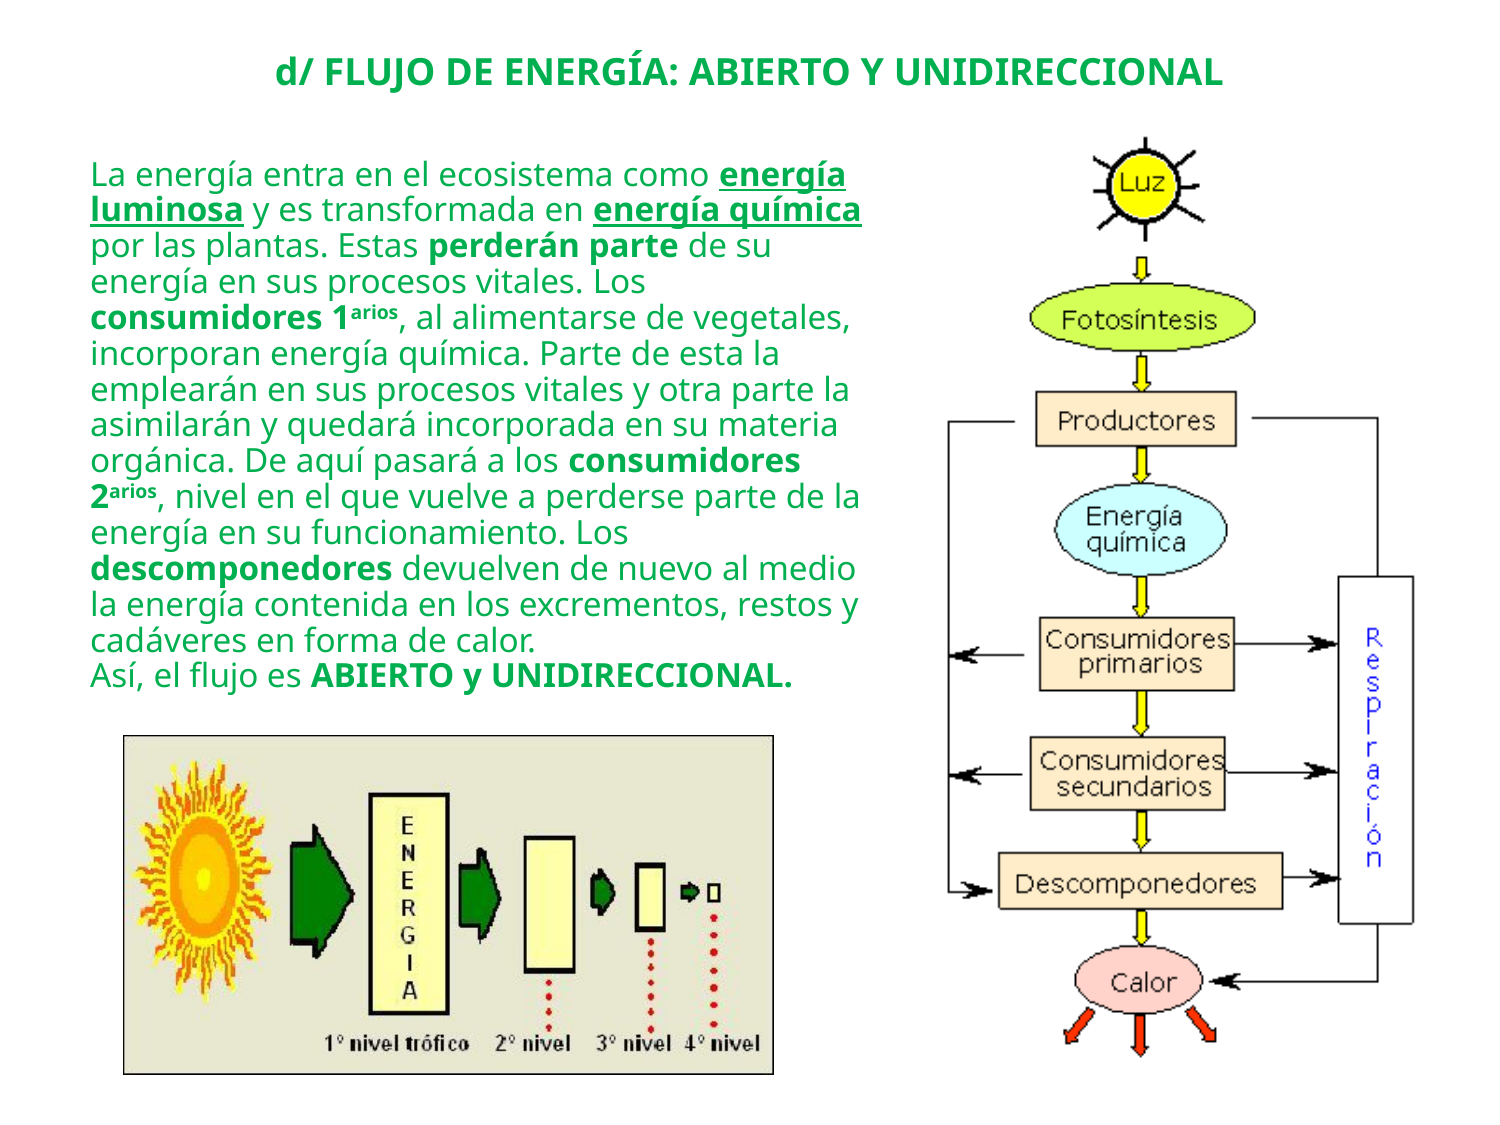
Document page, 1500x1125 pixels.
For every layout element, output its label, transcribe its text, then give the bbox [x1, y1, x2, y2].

picture [123, 735, 774, 1075]
title La energía entra en el ecosistema como energía luminosa y es transformada en energía química por las plantas. Estas perderán parte de su energía en sus procesos vitales. Los consumidores 1arios, al alimentarse de vegetales, incorporan energía química. Parte de esta la emplearán en sus procesos vitales y otra parte la asimilarán y quedará incorporada en su materia orgánica. De aquí pasará a los consumidores 2arios, nivel en el que vuelve a perderse parte de la energía en su funcionamiento. Los descomponedores devuelven de nuevo al medio la energía contenida en los excrementos, restos y cadáveres en forma de calor. Así, el flujo es ABIERTO y UNIDIRECCIONAL. [75, 171, 878, 1090]
picture [888, 102, 1463, 1110]
text_box d/ FLUJO DE ENERGÍA: ABIERTO Y UNIDIRECCIONAL [74, 20, 1425, 171]
